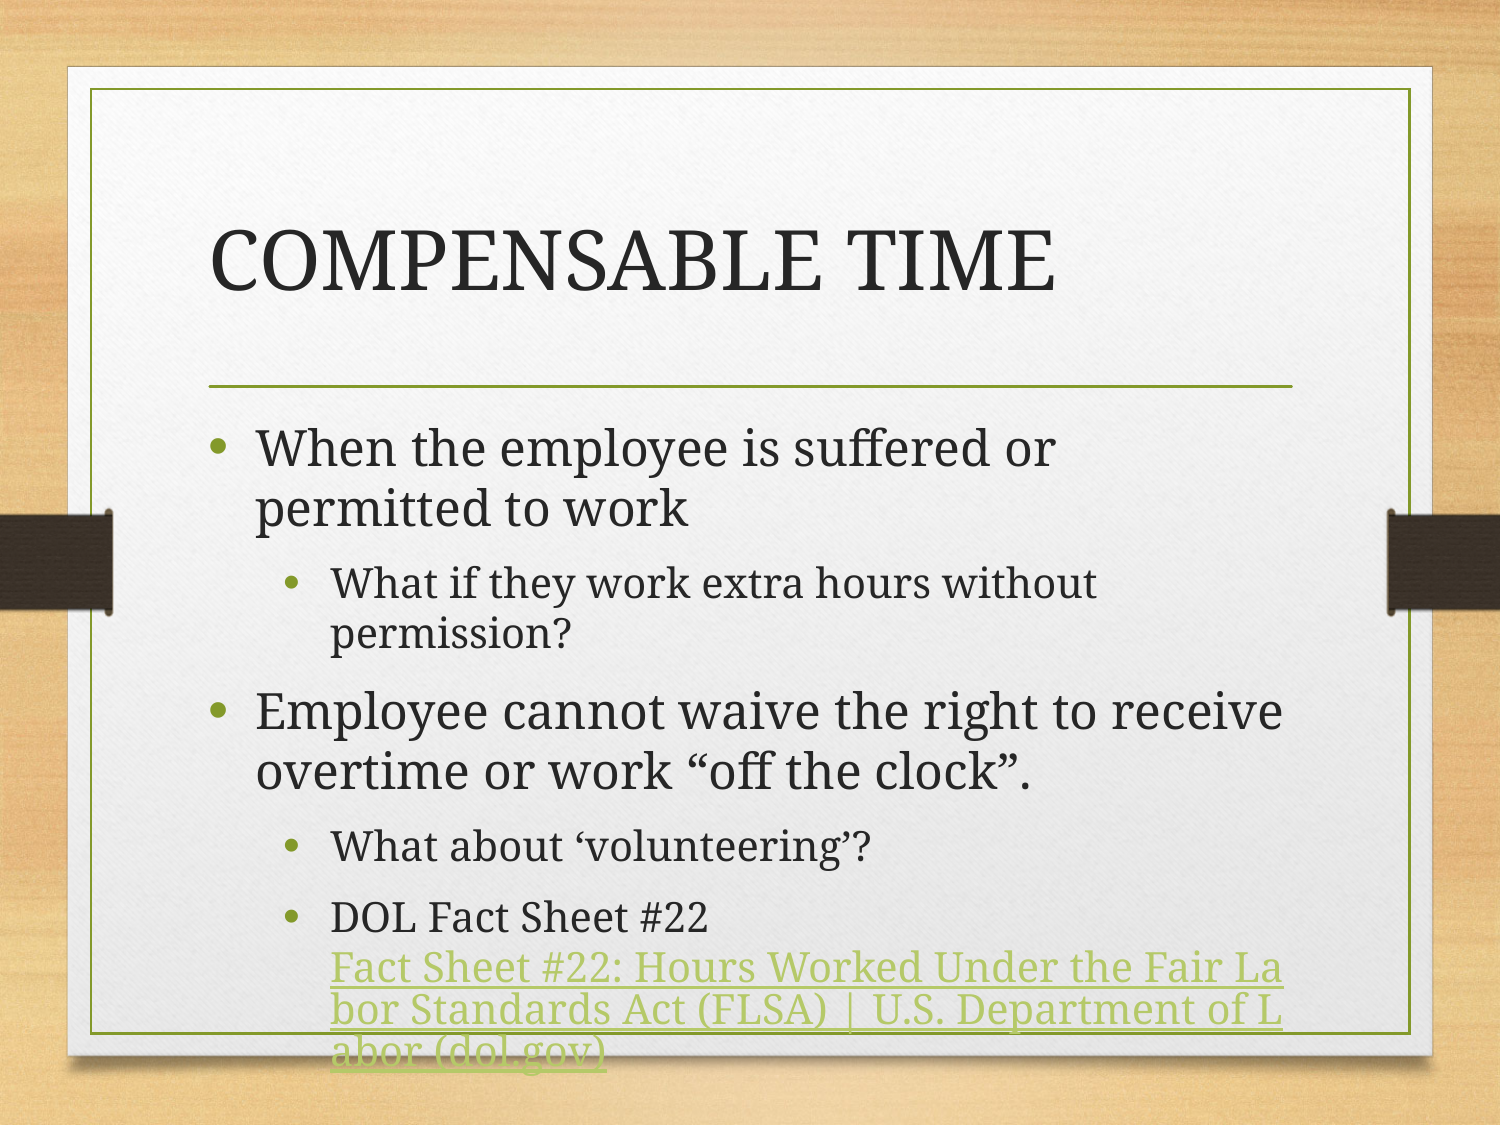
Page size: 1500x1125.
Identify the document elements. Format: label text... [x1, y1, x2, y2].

list When the employee is suffered or permitted to work What if they work extra hours without permission? Employee cannot waive the right to receive overtime or work “off the clock”. What about ‘volunteering’? DOL Fact Sheet #22 Fact Sheet #22: Hours Worked Under the Fair Labor Standards Act (FLSA) | U.S. Department of Labor (dol.gov) [193, 408, 1309, 974]
title COMPENSABLE TIME [193, 150, 1309, 365]
picture [0, 0, 1500, 1125]
